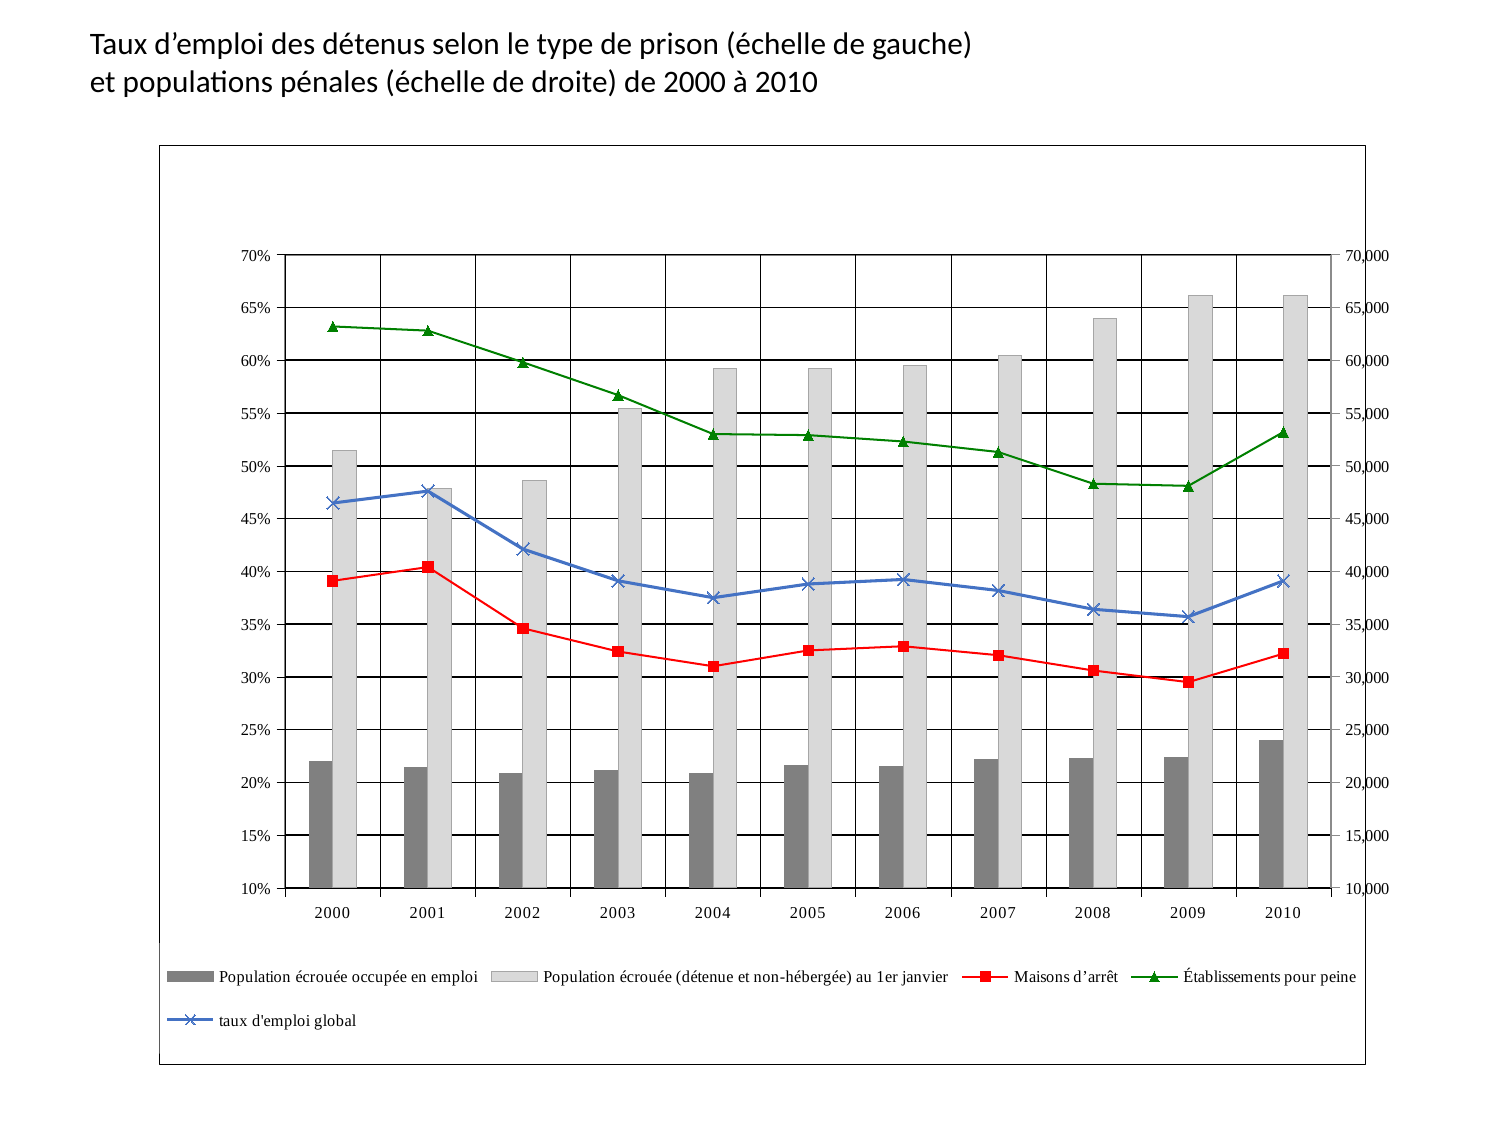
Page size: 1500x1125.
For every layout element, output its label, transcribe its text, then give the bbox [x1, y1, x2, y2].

title Taux d’emploi des détenus selon le type de prison (échelle de gauche) et populations pénales (échelle de droite) de 2000 à 2010 [75, 14, 1425, 145]
chart [159, 144, 1391, 1065]
